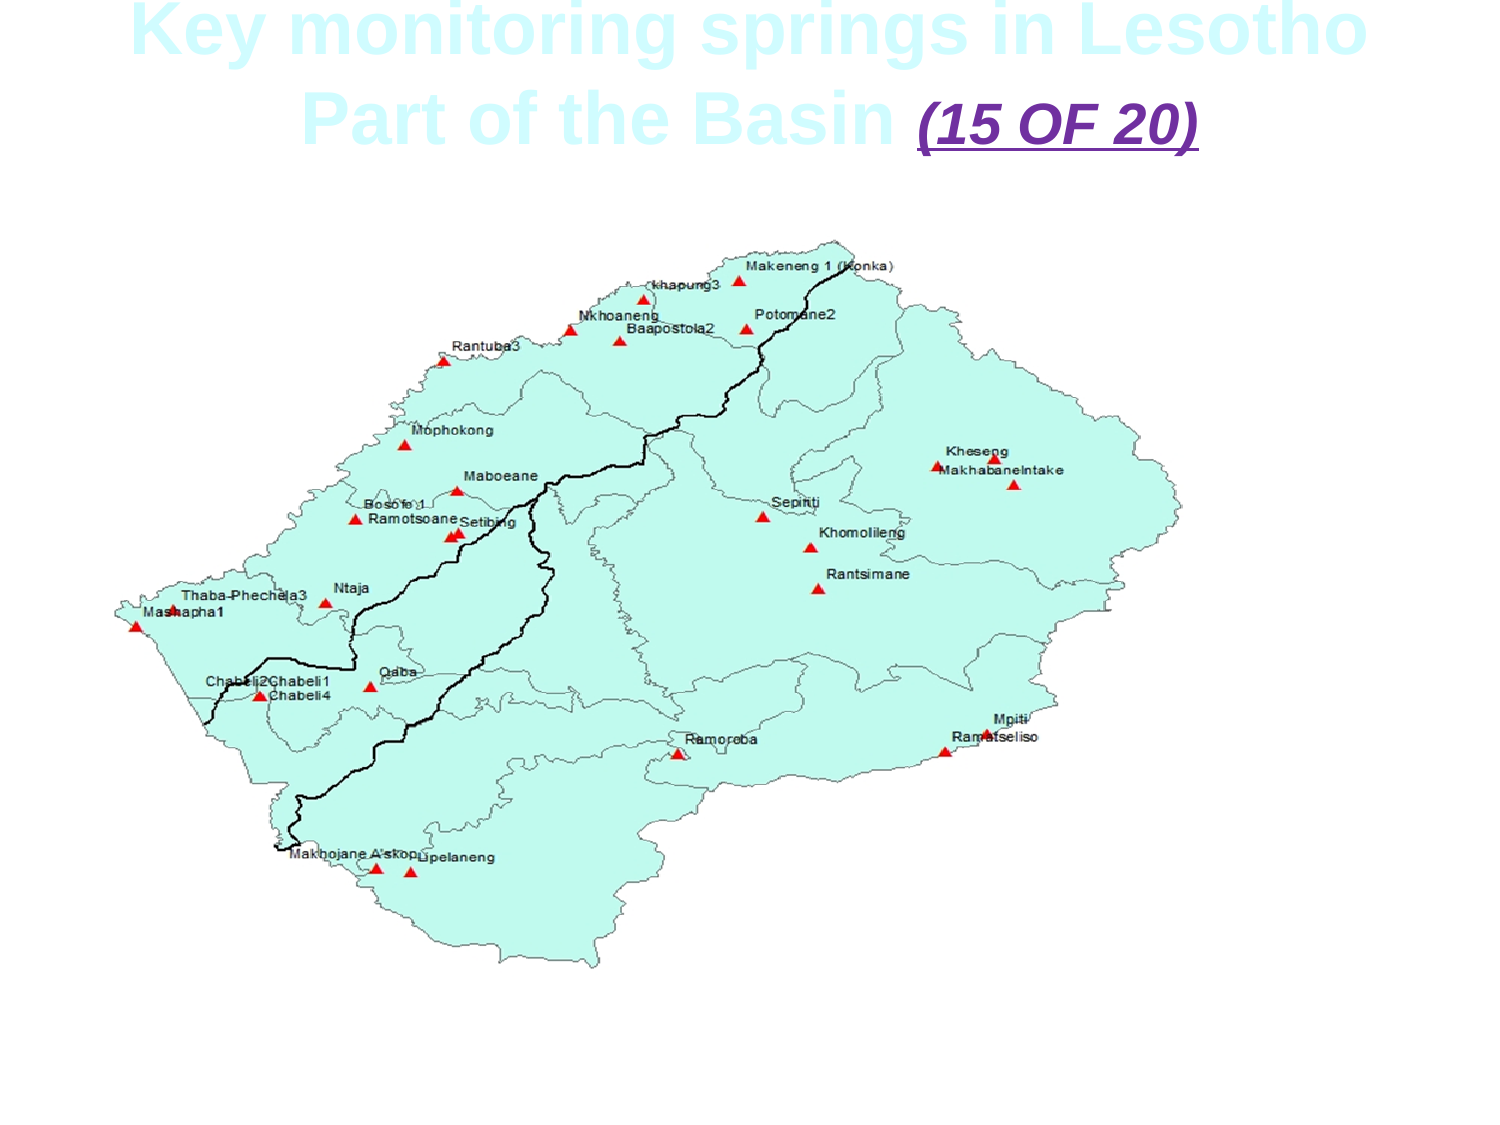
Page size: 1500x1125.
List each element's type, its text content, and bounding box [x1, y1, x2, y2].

title Key monitoring springs in Lesotho Part of the Basin (15 OF 20) [75, 45, 1425, 185]
picture [89, 231, 1201, 988]
